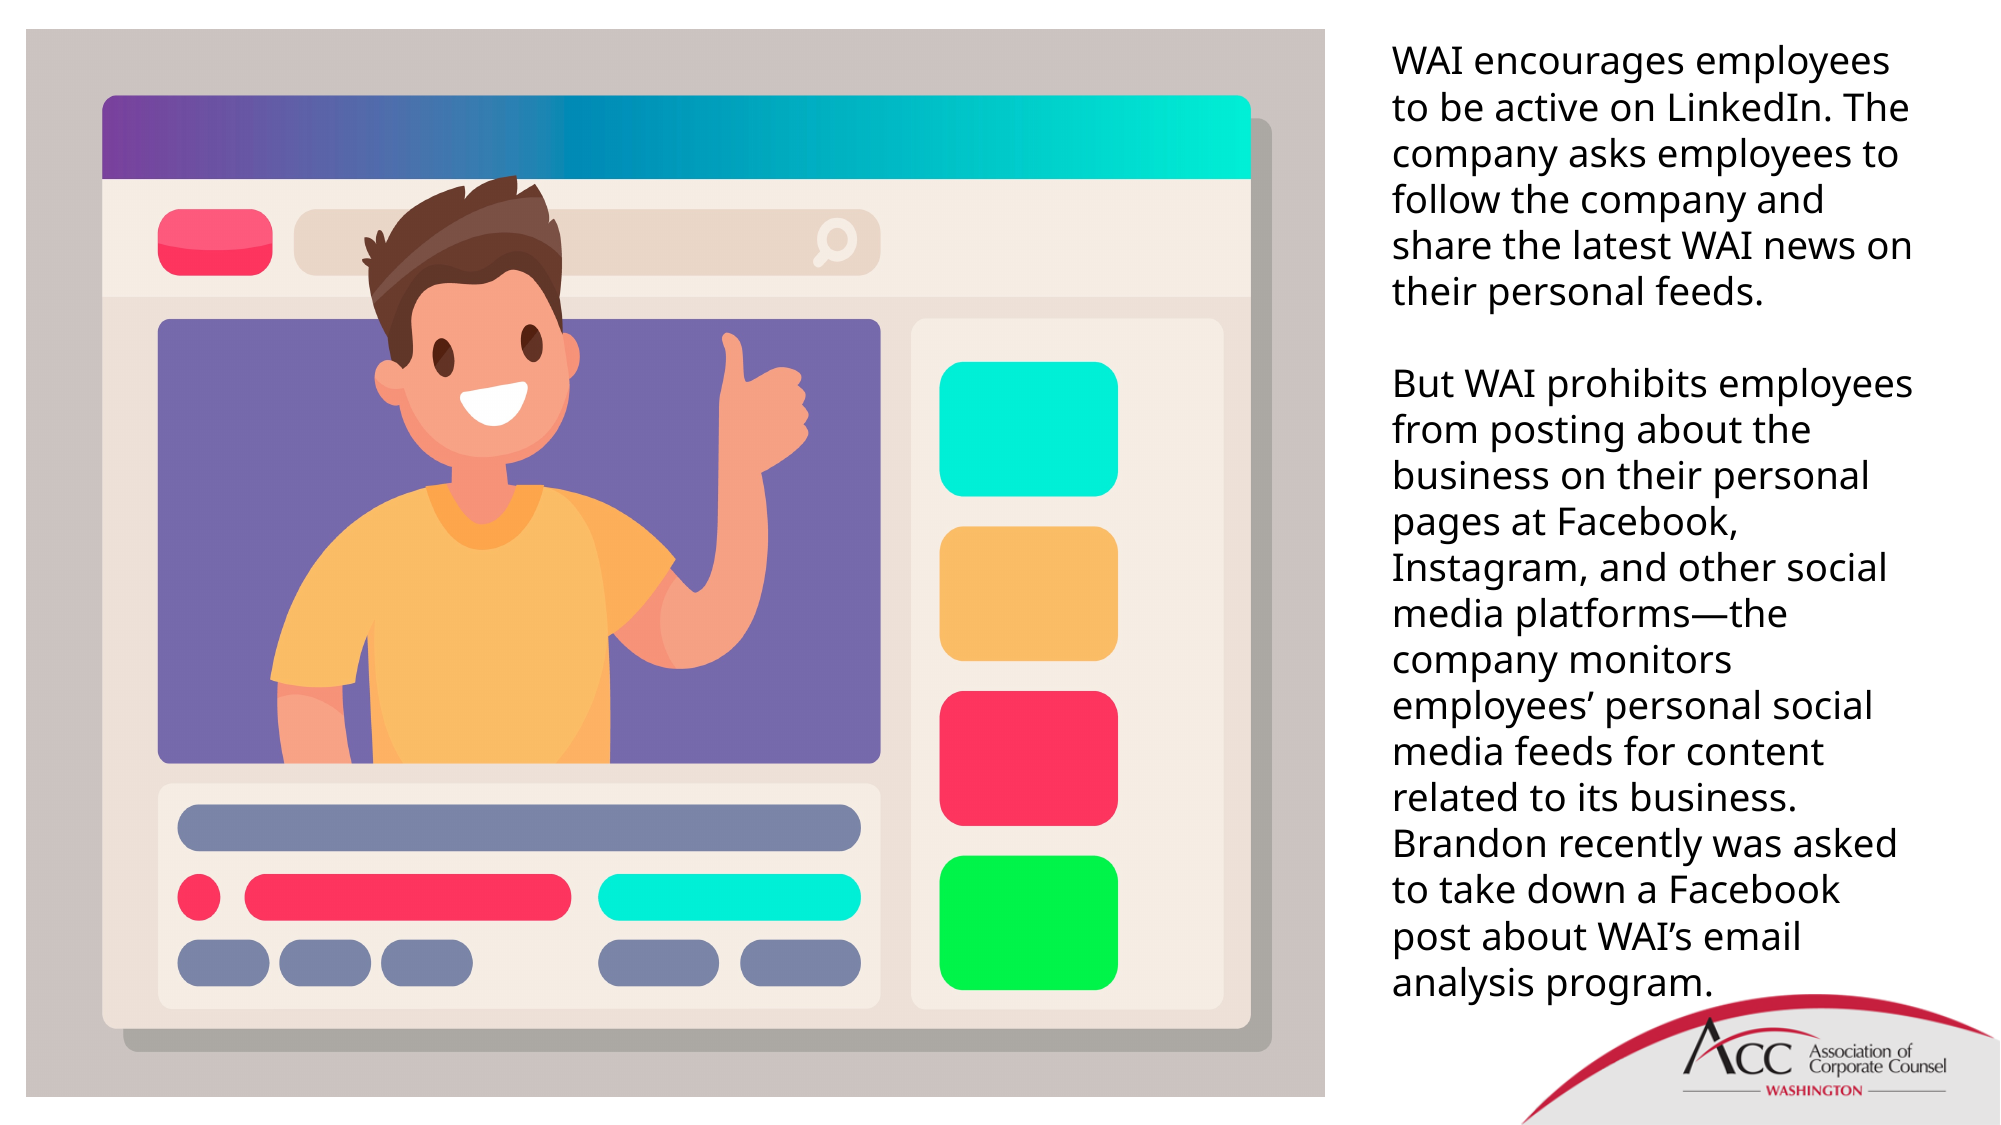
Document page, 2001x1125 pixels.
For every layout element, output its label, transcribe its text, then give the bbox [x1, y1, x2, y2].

text_box WAI encourages employees to be active on LinkedIn. The company asks employees to follow the company and share the latest WAI news on their personal feeds. But WAI prohibits employees from posting about the business on their personal pages at Facebook, Instagram, and other social media platforms—the company monitors employees’ personal social media feeds for content related to its business. Brandon recently was asked to take down a Facebook post about WAI’s email analysis program. [1377, 29, 1946, 1027]
picture [26, 29, 1325, 1097]
picture [1501, 983, 2000, 1125]
